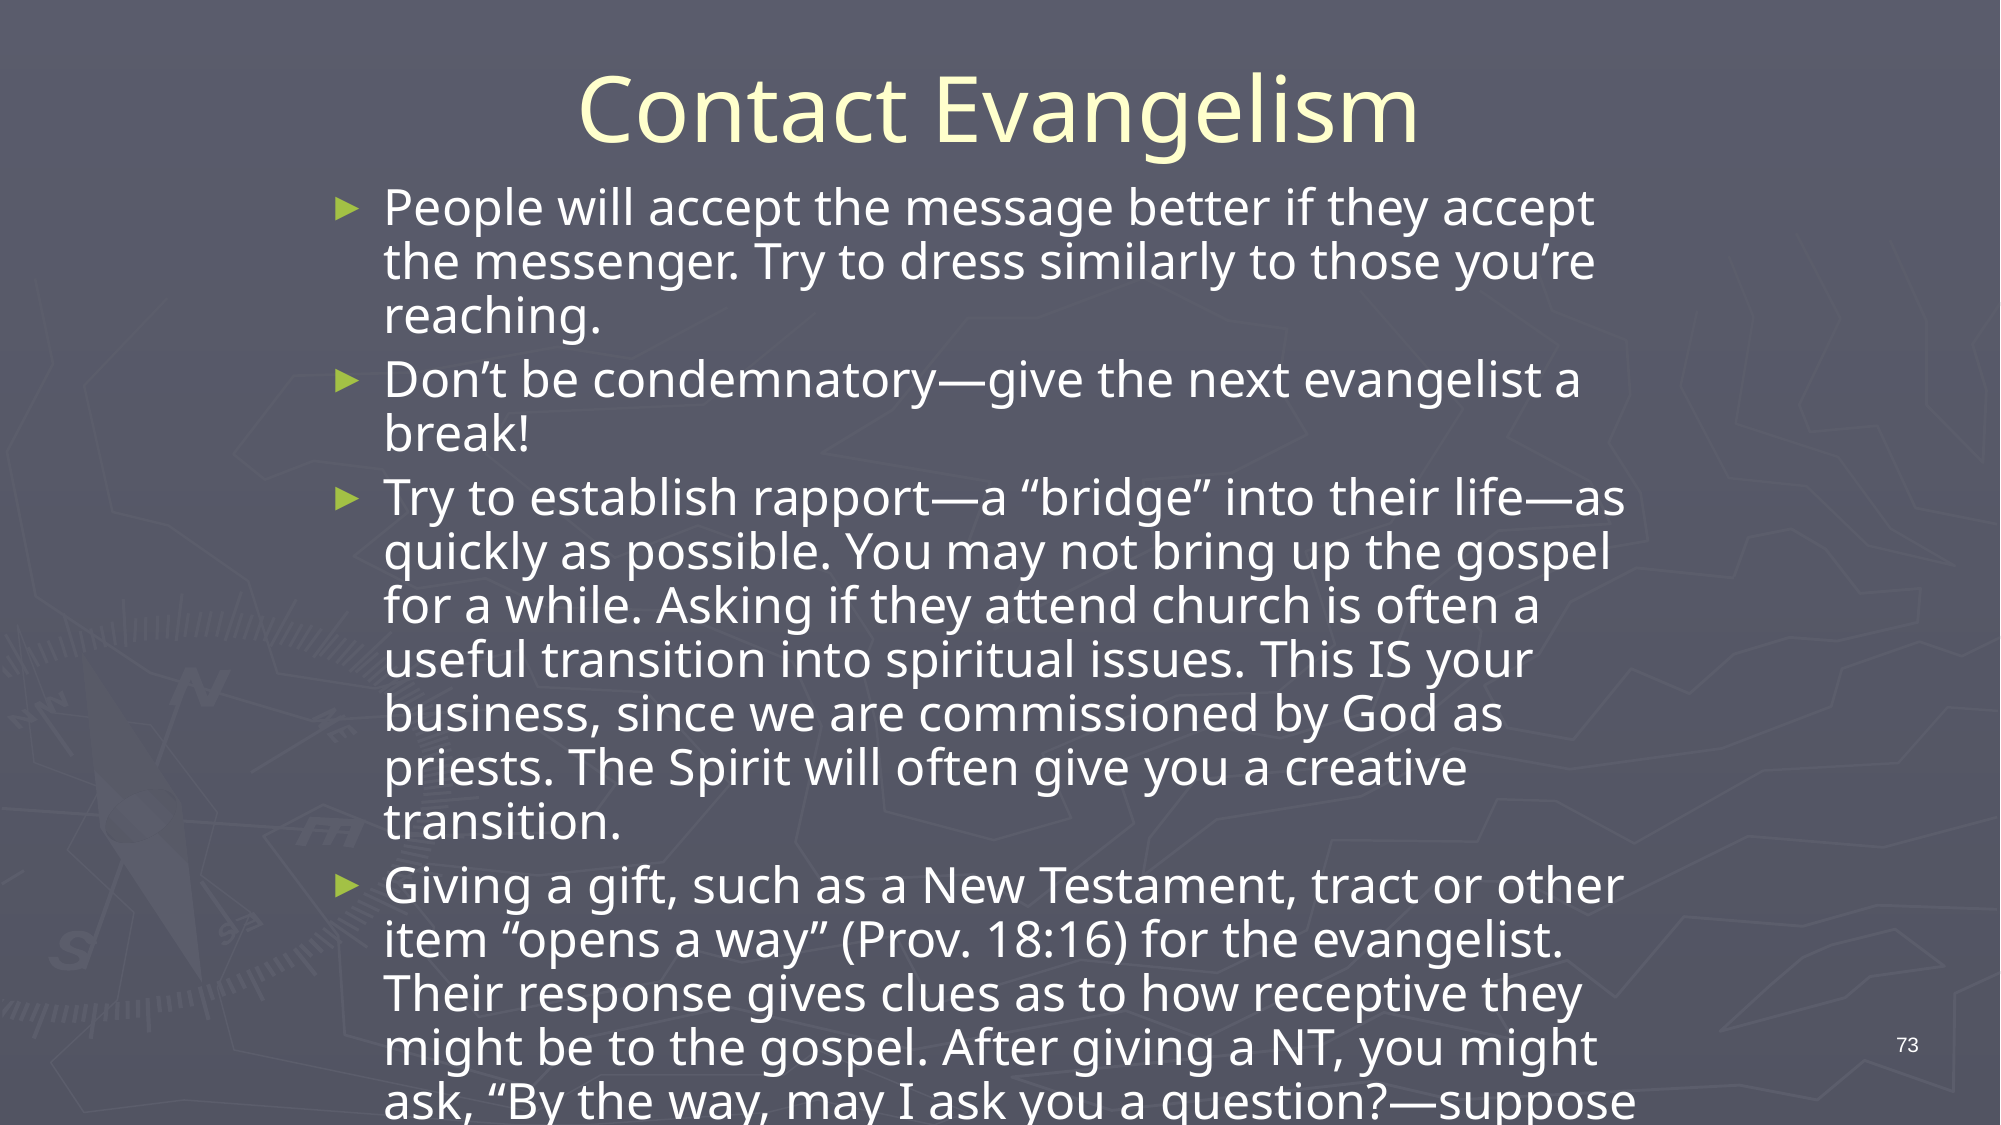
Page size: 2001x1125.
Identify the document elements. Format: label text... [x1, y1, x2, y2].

slide_number 73 [1433, 1024, 1935, 1103]
list People will accept the message better if they accept the messenger. Try to dress similarly to those you’re reaching. Don’t be condemnatory—give the next evangelist a break! Try to establish rapport—a “bridge” into their life—as quickly as possible. You may not bring up the gospel for a while. Asking if they attend church is often a useful transition into spiritual issues. This IS your business, since we are commissioned by God as priests. The Spirit will often give you a creative transition. Giving a gift, such as a New Testament, tract or other item “opens a way” (Prov. 18:16) for the evangelist. Their response gives clues as to how receptive they might be to the gospel. After giving a NT, you might ask, “By the way, may I ask you a question?—suppose you were to die tonight…” [312, 174, 1697, 1101]
title Contact Evangelism [299, 37, 1701, 176]
